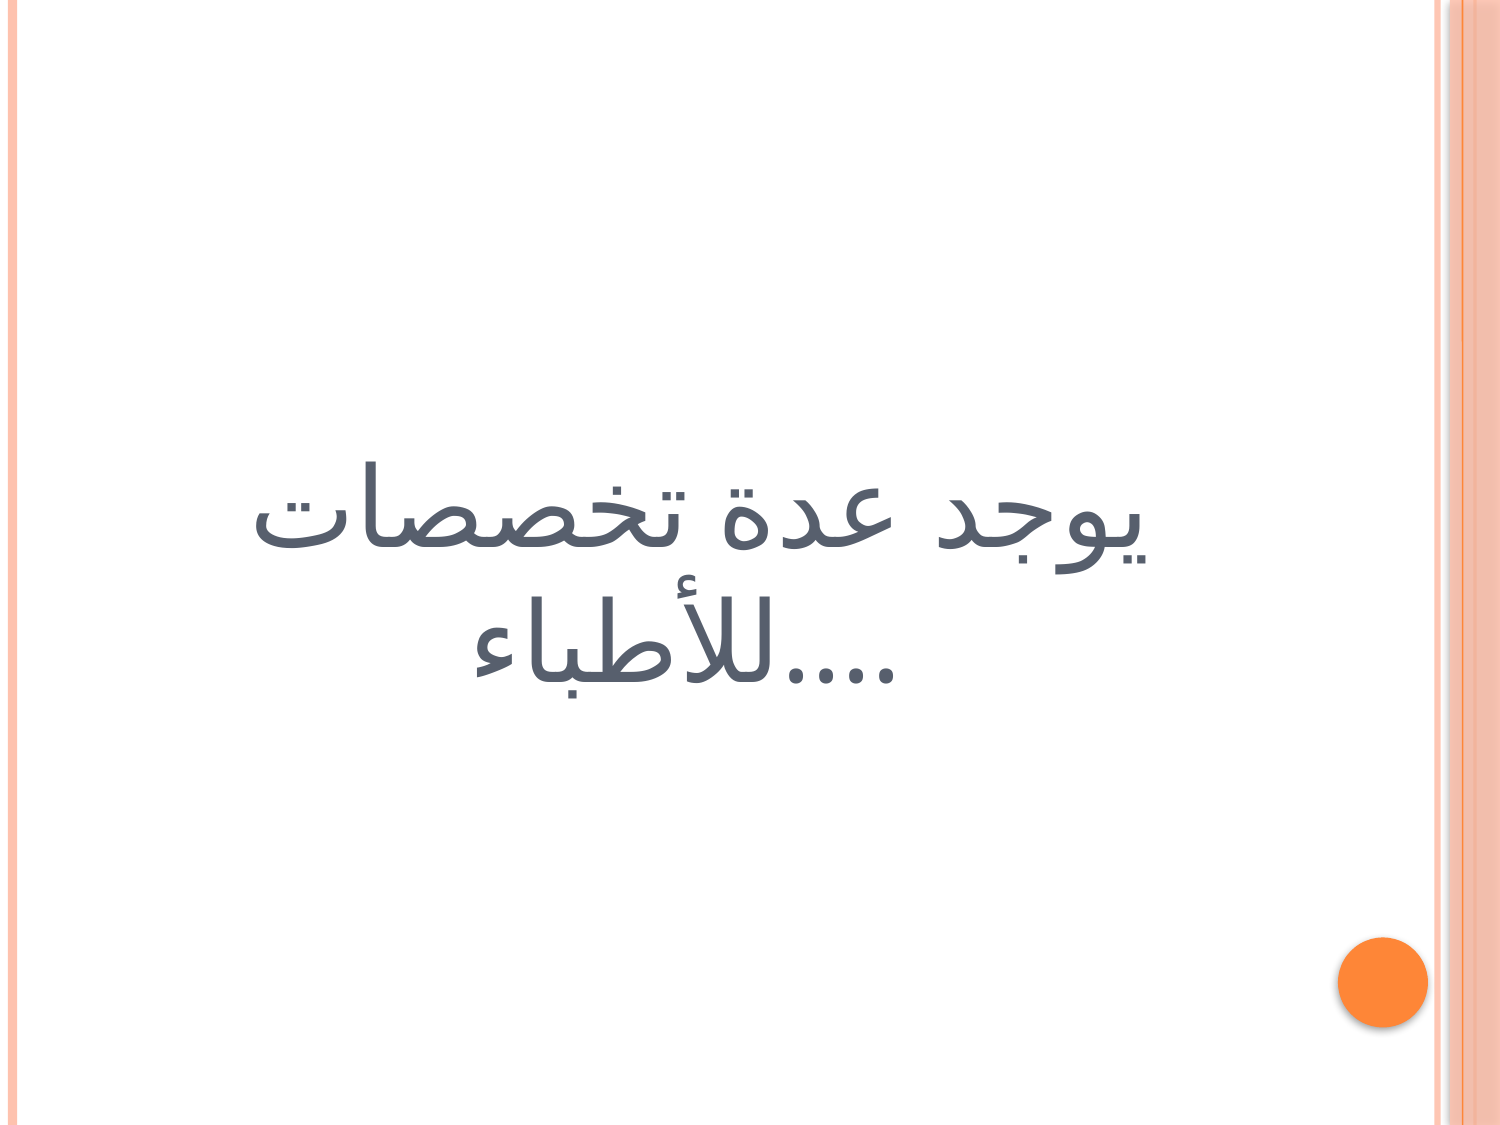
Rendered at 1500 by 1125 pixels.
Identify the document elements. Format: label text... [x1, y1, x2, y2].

title يوجد عدة تخصصات للأطباء.... [87, 399, 1313, 713]
